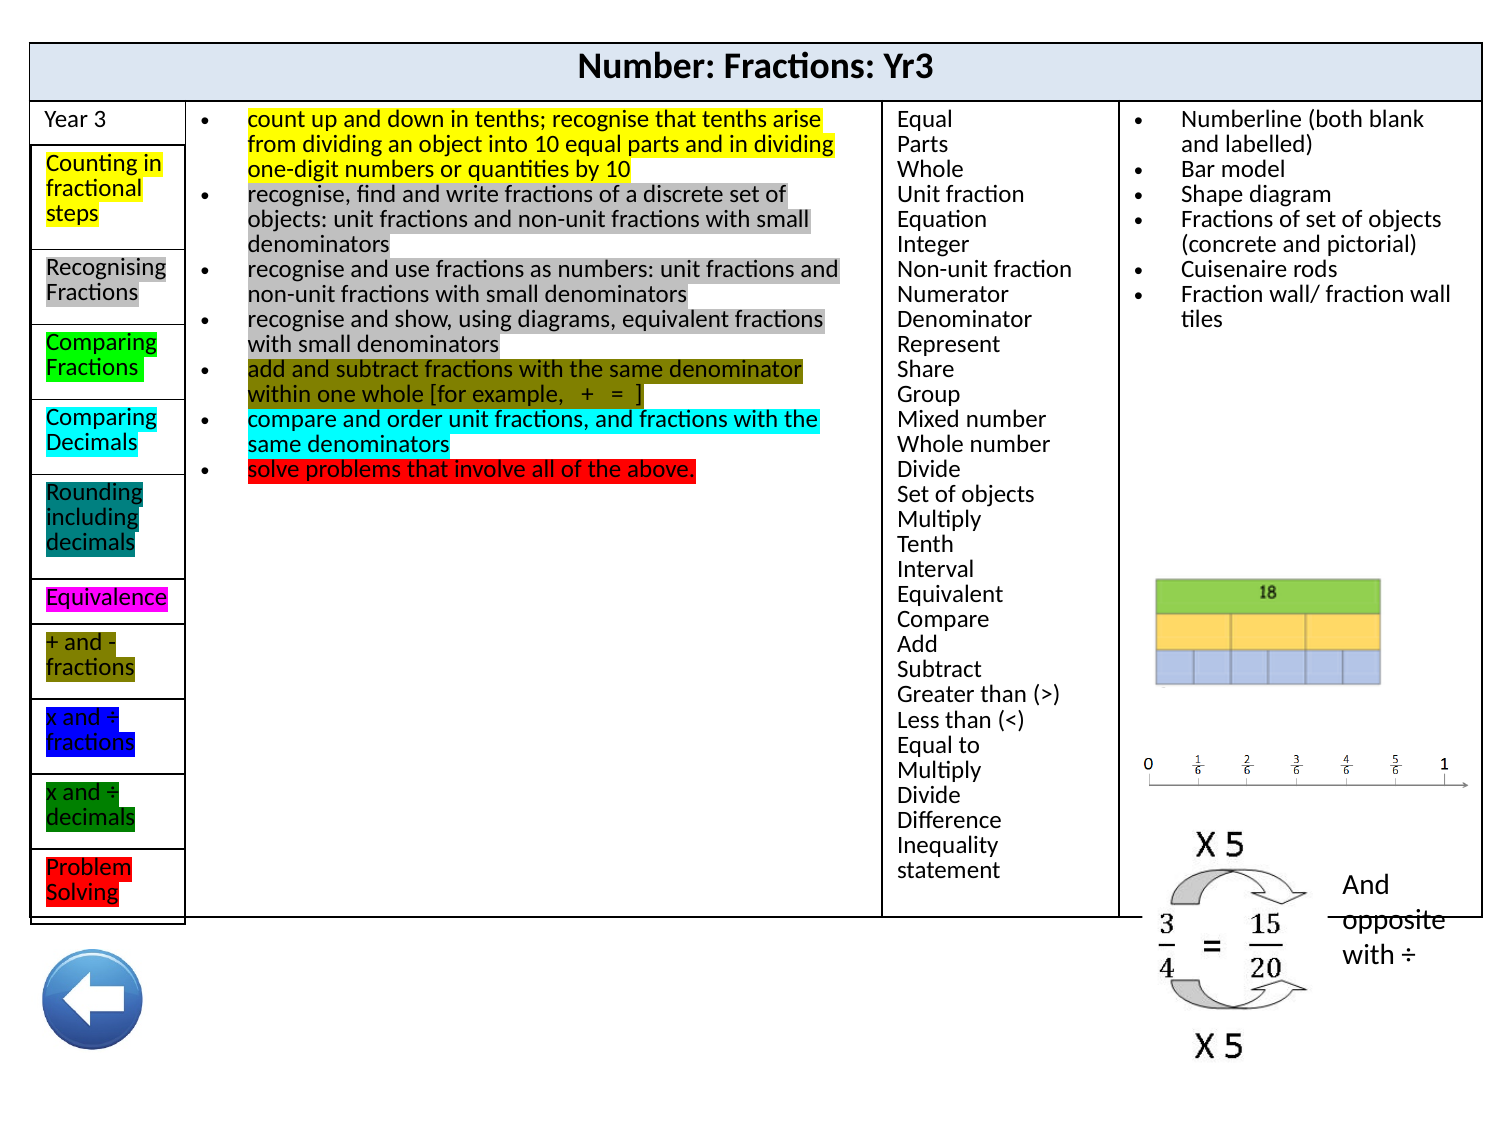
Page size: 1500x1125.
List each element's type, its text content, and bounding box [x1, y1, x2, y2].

table_cell x and ÷ fractions [32, 700, 184, 773]
table_cell Numberline (both blank and labelled) Bar model Shape diagram Fractions of set of objects (concrete and pictorial) Cuisenaire rods Fraction wall/ fraction wall tiles [1120, 102, 1481, 916]
picture [1151, 568, 1401, 689]
table_header Number: Fractions: Yr3 [30, 44, 1481, 100]
table_cell Recognising Fractions [32, 250, 184, 324]
picture [1142, 742, 1471, 799]
table_cell Problem Solving [32, 850, 184, 923]
table_cell + and - fractions [32, 625, 184, 698]
table_cell Equal Parts Whole Unit fraction Equation Integer Non-unit fraction Numerator Denominator Represent Share Group Mixed number Whole number Divide Set of objects Multiply Tenth Interval Equivalent Compare Add Subtract Greater than (>) Less than (<) Equal to Multiply Divide Difference Inequality statement [883, 102, 1118, 916]
table_cell Year 3 [30, 102, 185, 144]
table_header Counting in fractional steps [32, 146, 184, 249]
table_cell Comparing Fractions [32, 325, 184, 399]
table_cell count up and down in tenths; recognise that tenths arise from dividing an object into 10 equal parts and in dividing one-digit numbers or quantities by 10 recognise, find and write fractions of a discrete set of objects: unit fractions and non-unit fractions with small denominators recognise and use fractions as numbers: unit fractions and non-unit fractions with small denominators recognise and show, using diagrams, equivalent fractions with small denominators add and subtract fractions with the same denominator within one whole [for example, + = ] compare and order unit fractions, and fractions with the same denominators solve problems that involve all of the above. [186, 102, 881, 916]
picture [1142, 822, 1328, 1077]
table_cell Comparing Decimals [32, 400, 184, 474]
table_cell x and ÷ decimals [32, 775, 184, 848]
picture [30, 948, 150, 1053]
table_cell Rounding including decimals [32, 475, 184, 578]
table_cell Equivalence [32, 580, 184, 623]
text_box And opposite with ÷ [1332, 857, 1471, 978]
